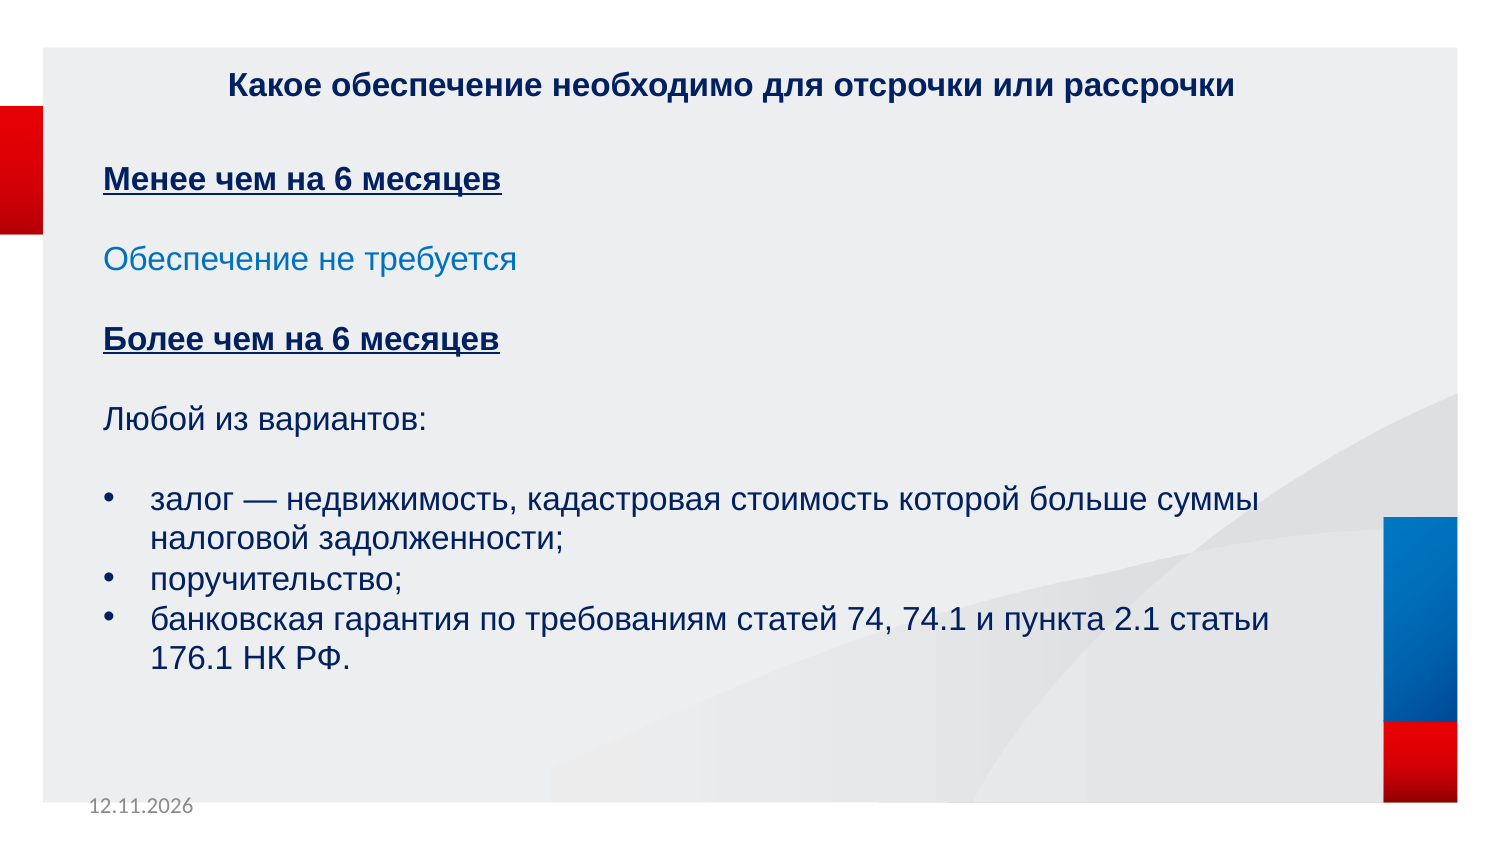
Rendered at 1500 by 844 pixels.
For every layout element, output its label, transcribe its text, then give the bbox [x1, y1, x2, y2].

picture [0, 0, 1500, 844]
text_box Какое обеспечение необходимо для отсрочки или рассрочки [64, 55, 1400, 111]
text_box Менее чем на 6 месяцев Обеспечение не требуется Более чем на 6 месяцев Любой из вариантов: залог — недвижимость, кадастровая стоимость которой больше суммы налоговой задолженности; поручительство; банковская гарантия по требованиям статей 74, 74.1 и пункта 2.1 статьи 176.1 НК РФ. [88, 150, 1365, 684]
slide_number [75, 782, 425, 828]
